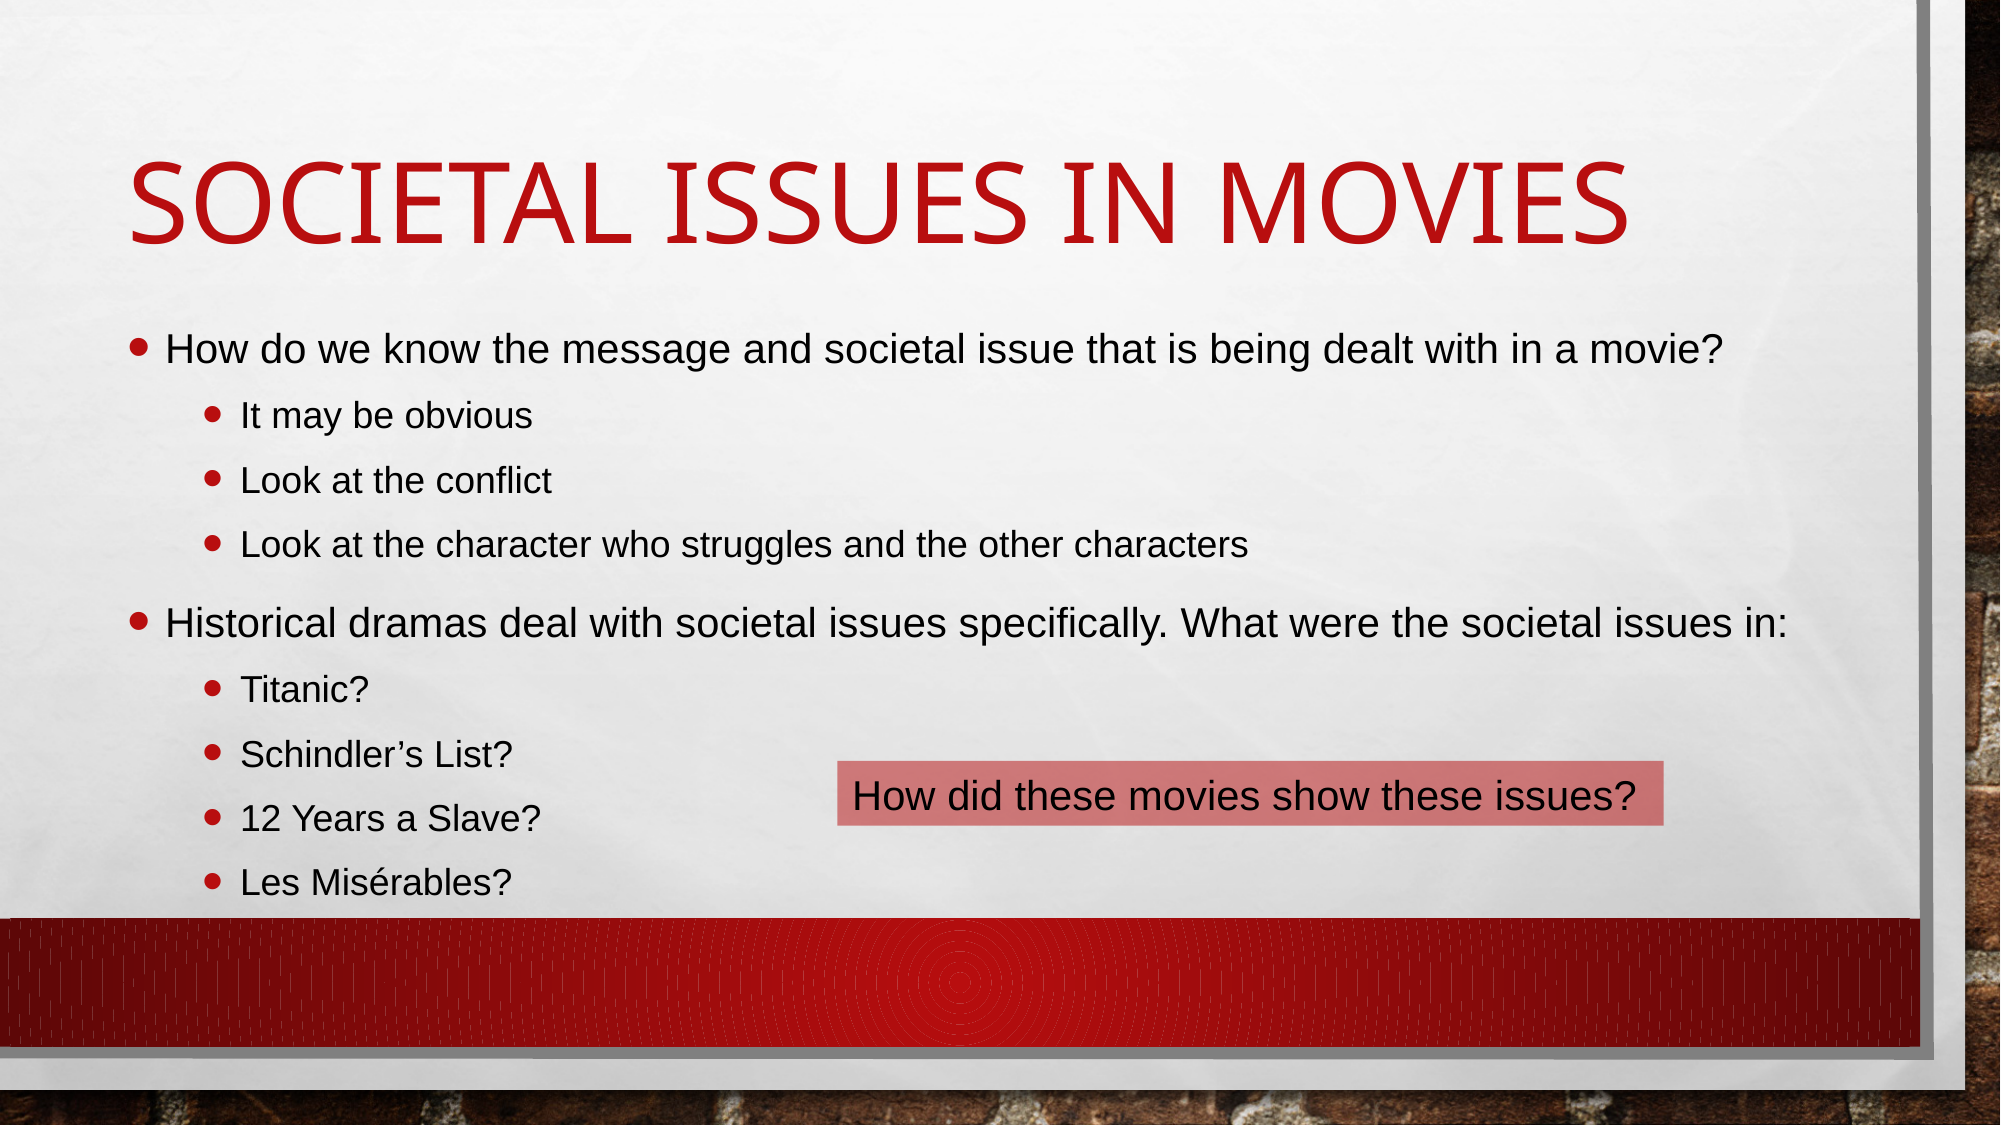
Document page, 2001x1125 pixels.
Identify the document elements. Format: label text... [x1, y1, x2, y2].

picture [0, 0, 2000, 1125]
title Societal Issues in Movies [112, 112, 1818, 301]
text_box How did these movies show these issues? [837, 760, 1664, 826]
list How do we know the message and societal issue that is being dealt with in a movie? It may be obvious Look at the conflict Look at the character who struggles and the other characters Historical dramas deal with societal issues specifically. What were the societal issues in: Titanic? Schindler’s List? 12 Years a Slave? Les Misérables? [112, 301, 1818, 914]
